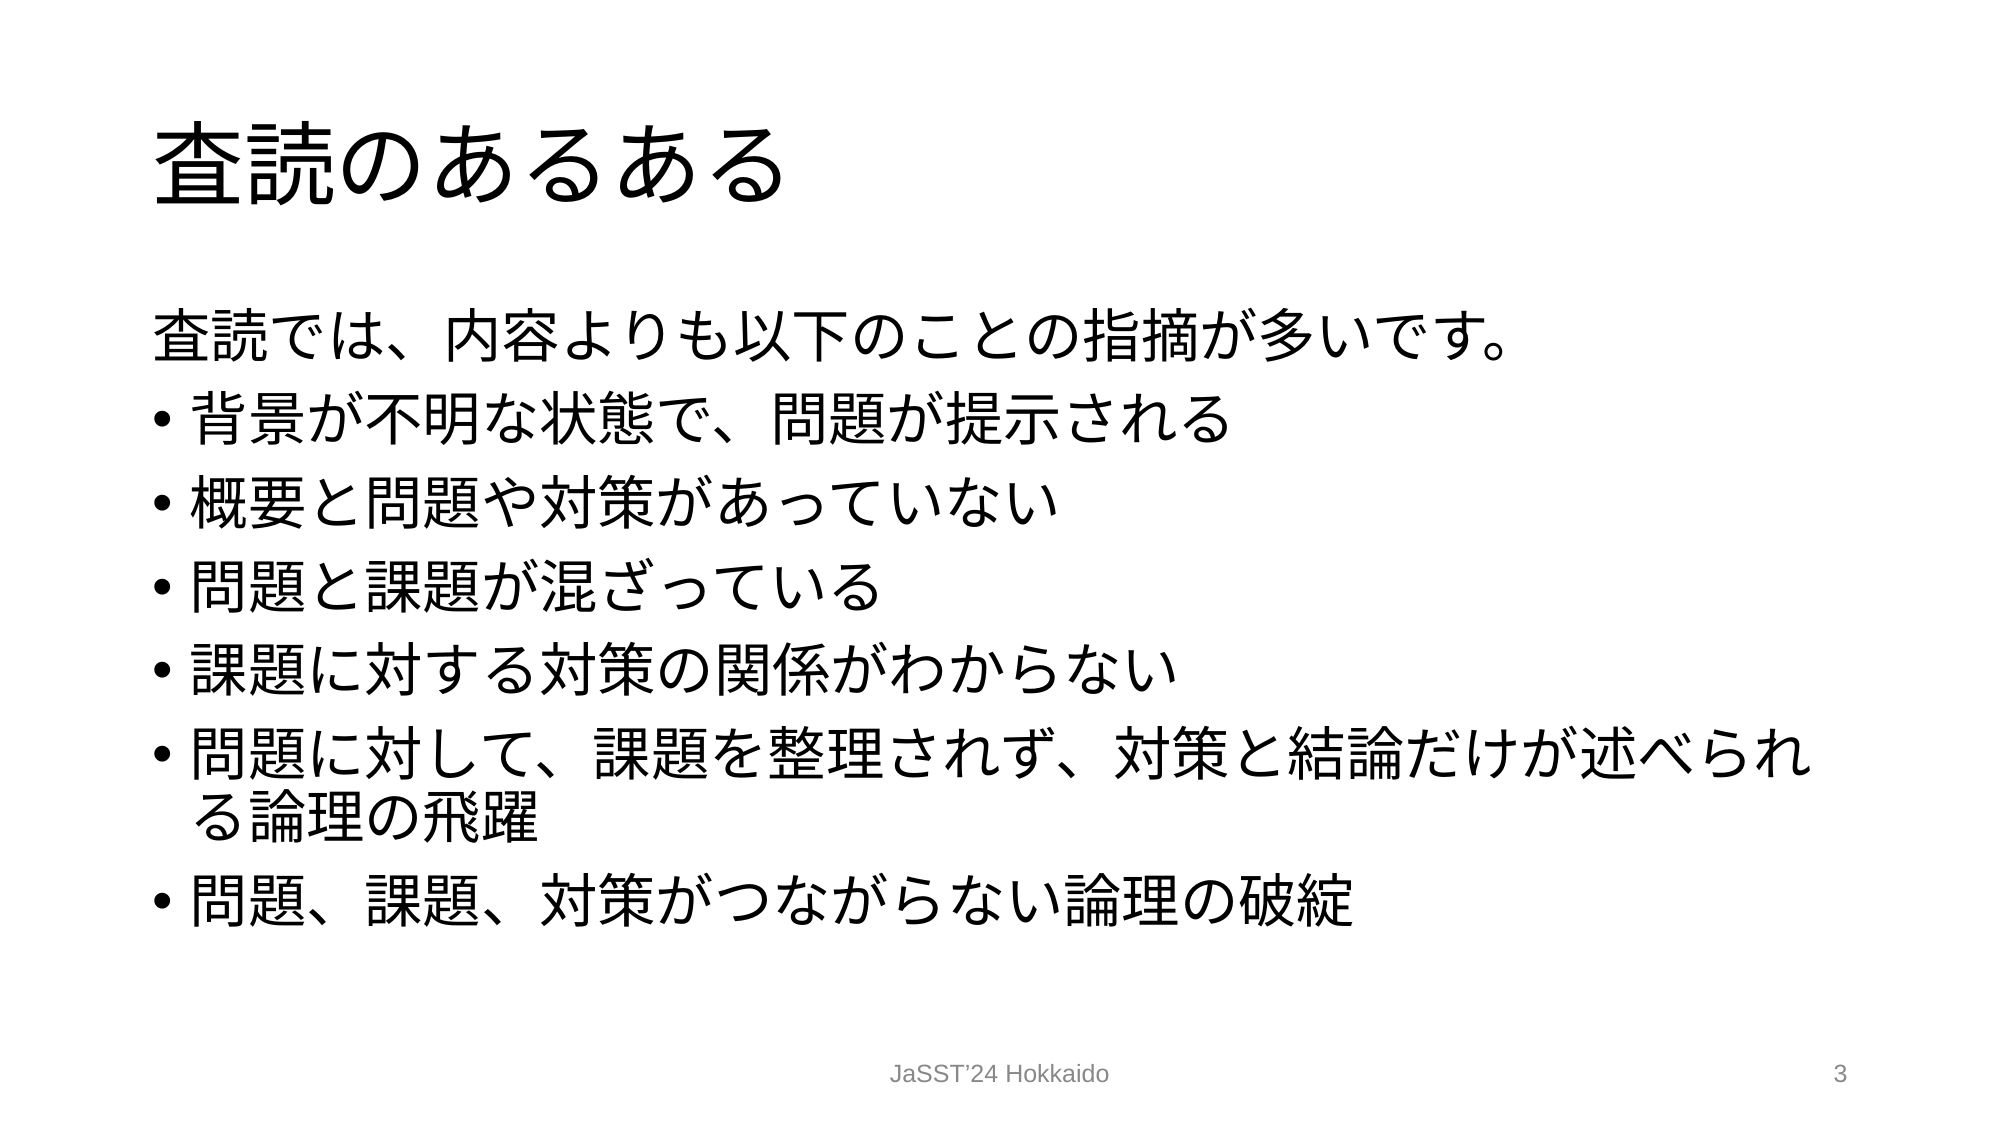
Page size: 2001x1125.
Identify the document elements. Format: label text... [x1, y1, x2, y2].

title 査読のあるある [137, 59, 1863, 278]
slide_number ‹#› [1412, 1042, 1863, 1103]
footer JaSST’24 Hokkaido [662, 1042, 1338, 1103]
list 査読では、内容よりも以下のことの指摘が多いです。 背景が不明な状態で、問題が提示される 概要と問題や対策があっていない 問題と課題が混ざっている 課題に対する対策の関係がわからない 問題に対して、課題を整理されず、対策と結論だけが述べられる論理の飛躍 問題、課題、対策がつながらない論理の破綻 [137, 299, 1863, 1014]
